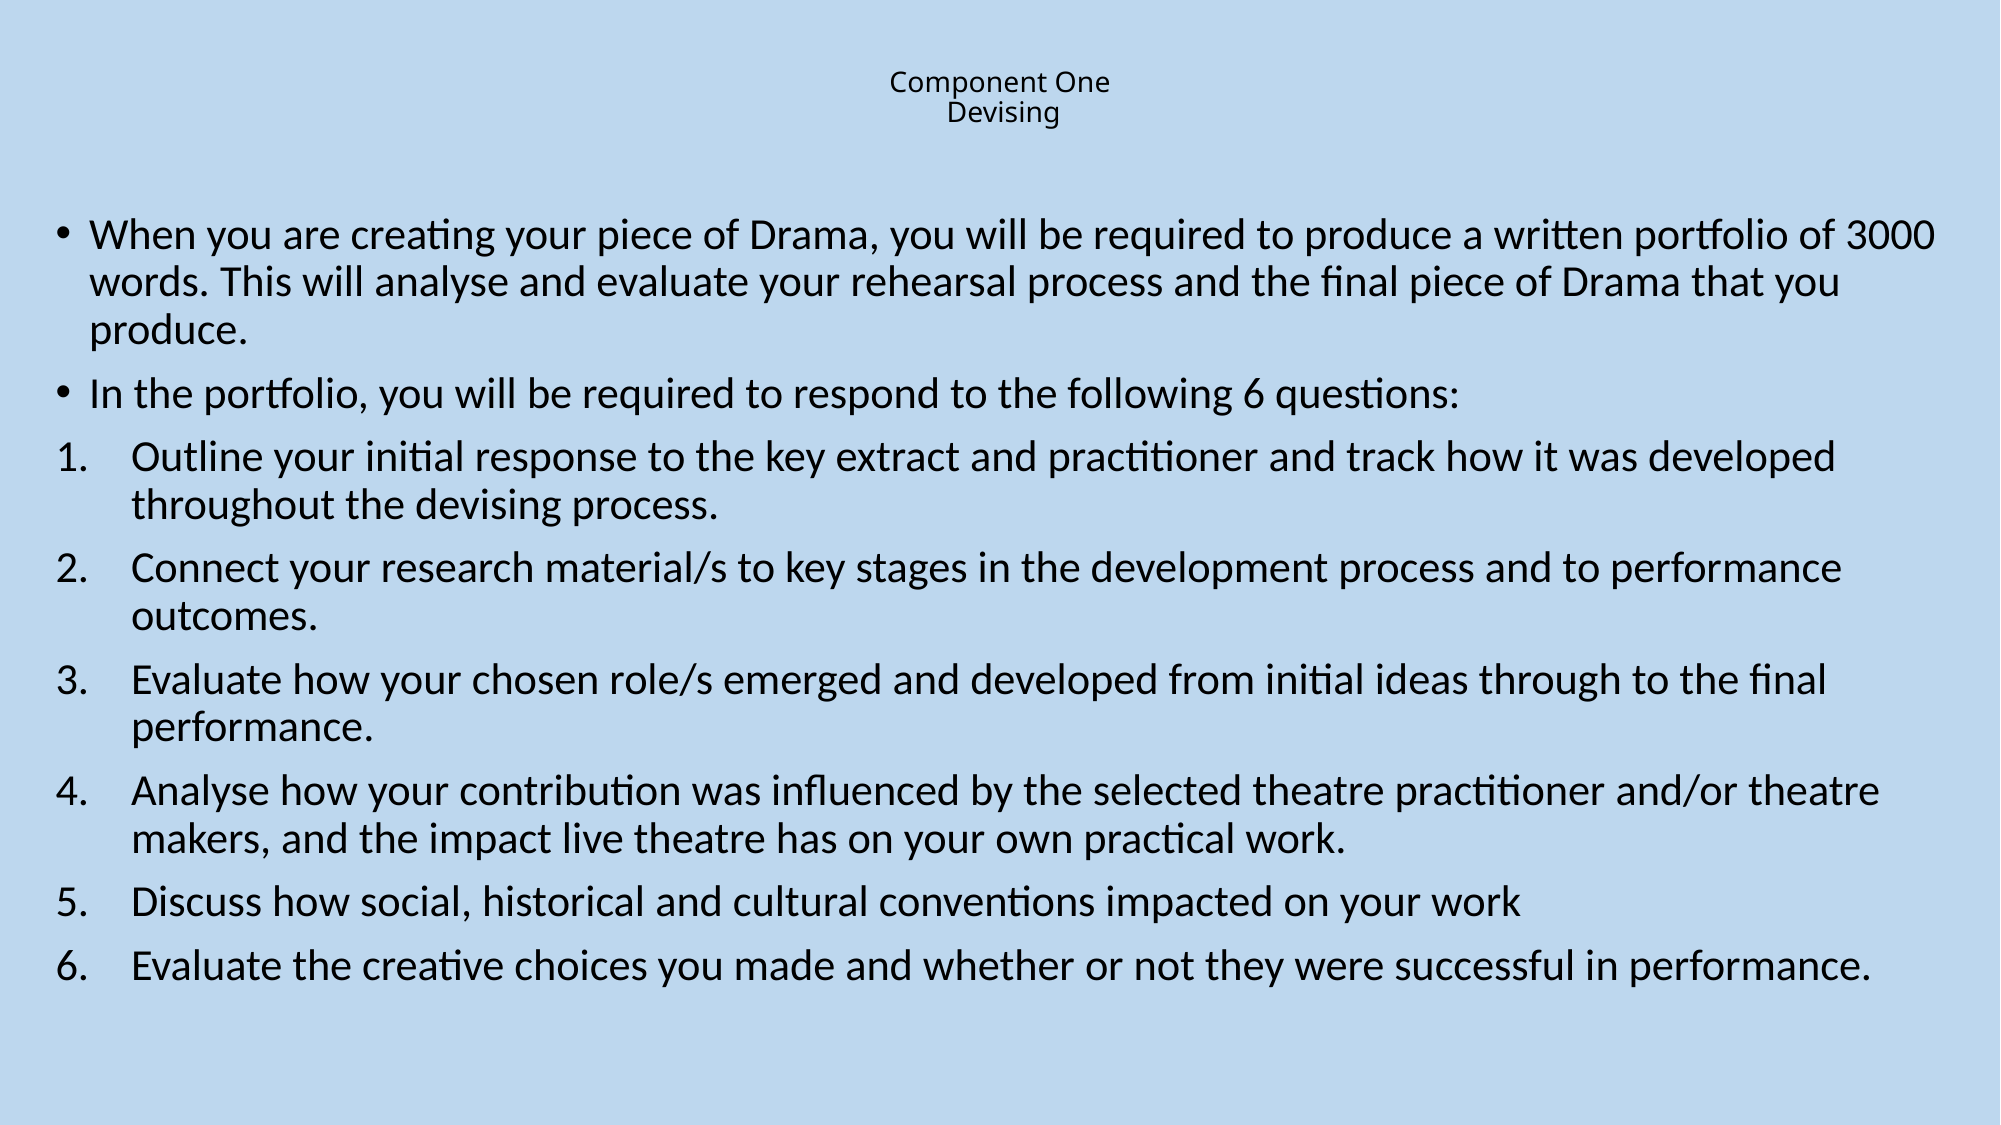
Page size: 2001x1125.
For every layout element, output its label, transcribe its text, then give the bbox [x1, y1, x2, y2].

title Component One Devising [137, 59, 1863, 138]
list When you are creating your piece of Drama, you will be required to produce a written portfolio of 3000 words. This will analyse and evaluate your rehearsal process and the final piece of Drama that you produce. In the portfolio, you will be required to respond to the following 6 questions: Outline your initial response to the key extract and practitioner and track how it was developed throughout the devising process. Connect your research material/s to key stages in the development process and to performance outcomes. Evaluate how your chosen role/s emerged and developed from initial ideas through to the final performance. Analyse how your contribution was influenced by the selected theatre practitioner and/or theatre makers, and the impact live theatre has on your own practical work. Discuss how social, historical and cultural conventions impacted on your work Evaluate the creative choices you made and whether or not they were successful in performance. [40, 203, 1959, 1014]
